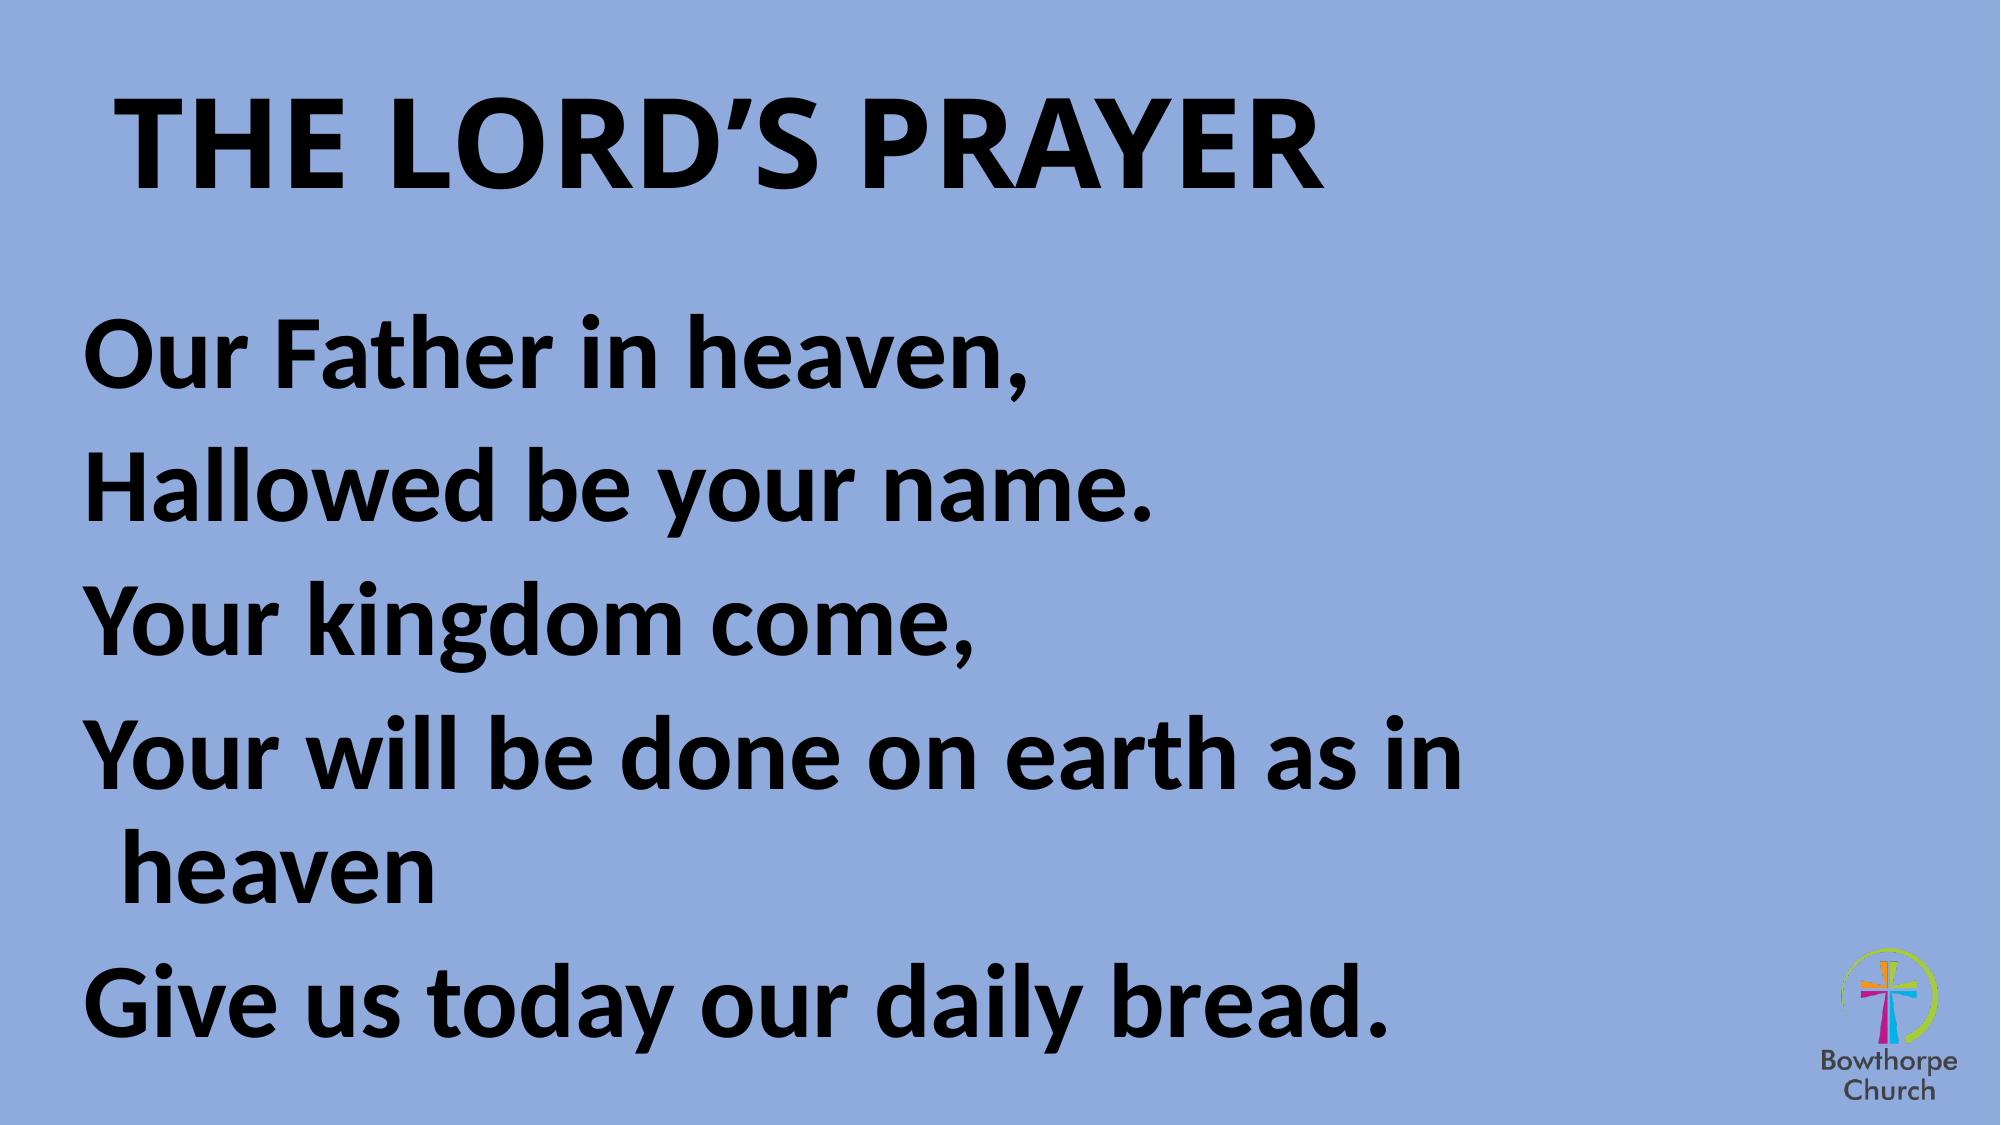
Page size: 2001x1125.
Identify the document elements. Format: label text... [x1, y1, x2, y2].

picture [1822, 948, 1957, 1100]
list Our Father in heaven, Hallowed be your name. Your kingdom come, Your will be done on earth as in heaven Give us today our daily bread. [69, 289, 1794, 1074]
title THE LORD’S PRAYER [97, 39, 1823, 257]
